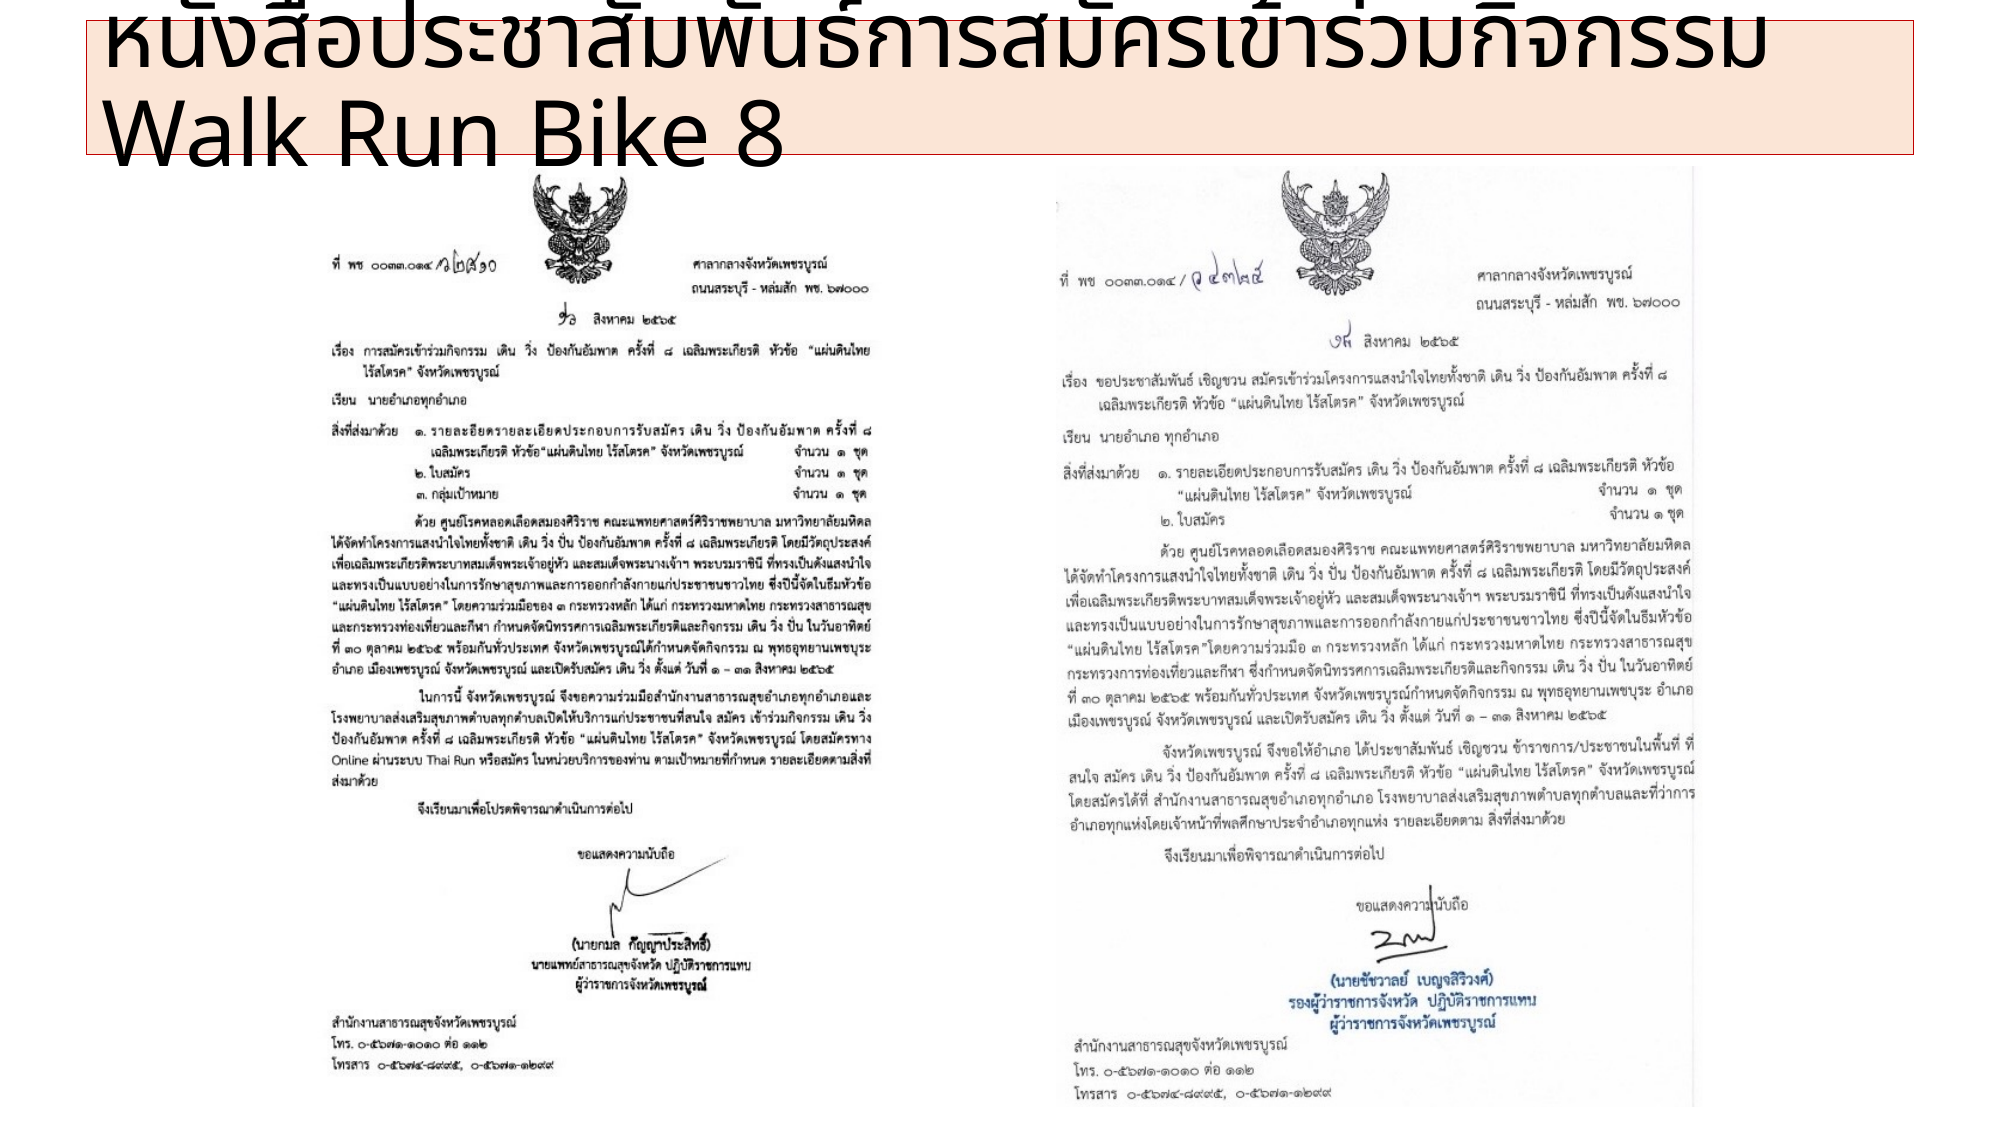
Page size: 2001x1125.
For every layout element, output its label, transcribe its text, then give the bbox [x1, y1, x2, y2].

picture [1056, 166, 1703, 1107]
picture [231, 168, 944, 1102]
title หนังสือประชาสัมพันธ์การสมัครเข้าร่วมกิจกรรม Walk Run Bike 8 [86, 20, 1914, 155]
